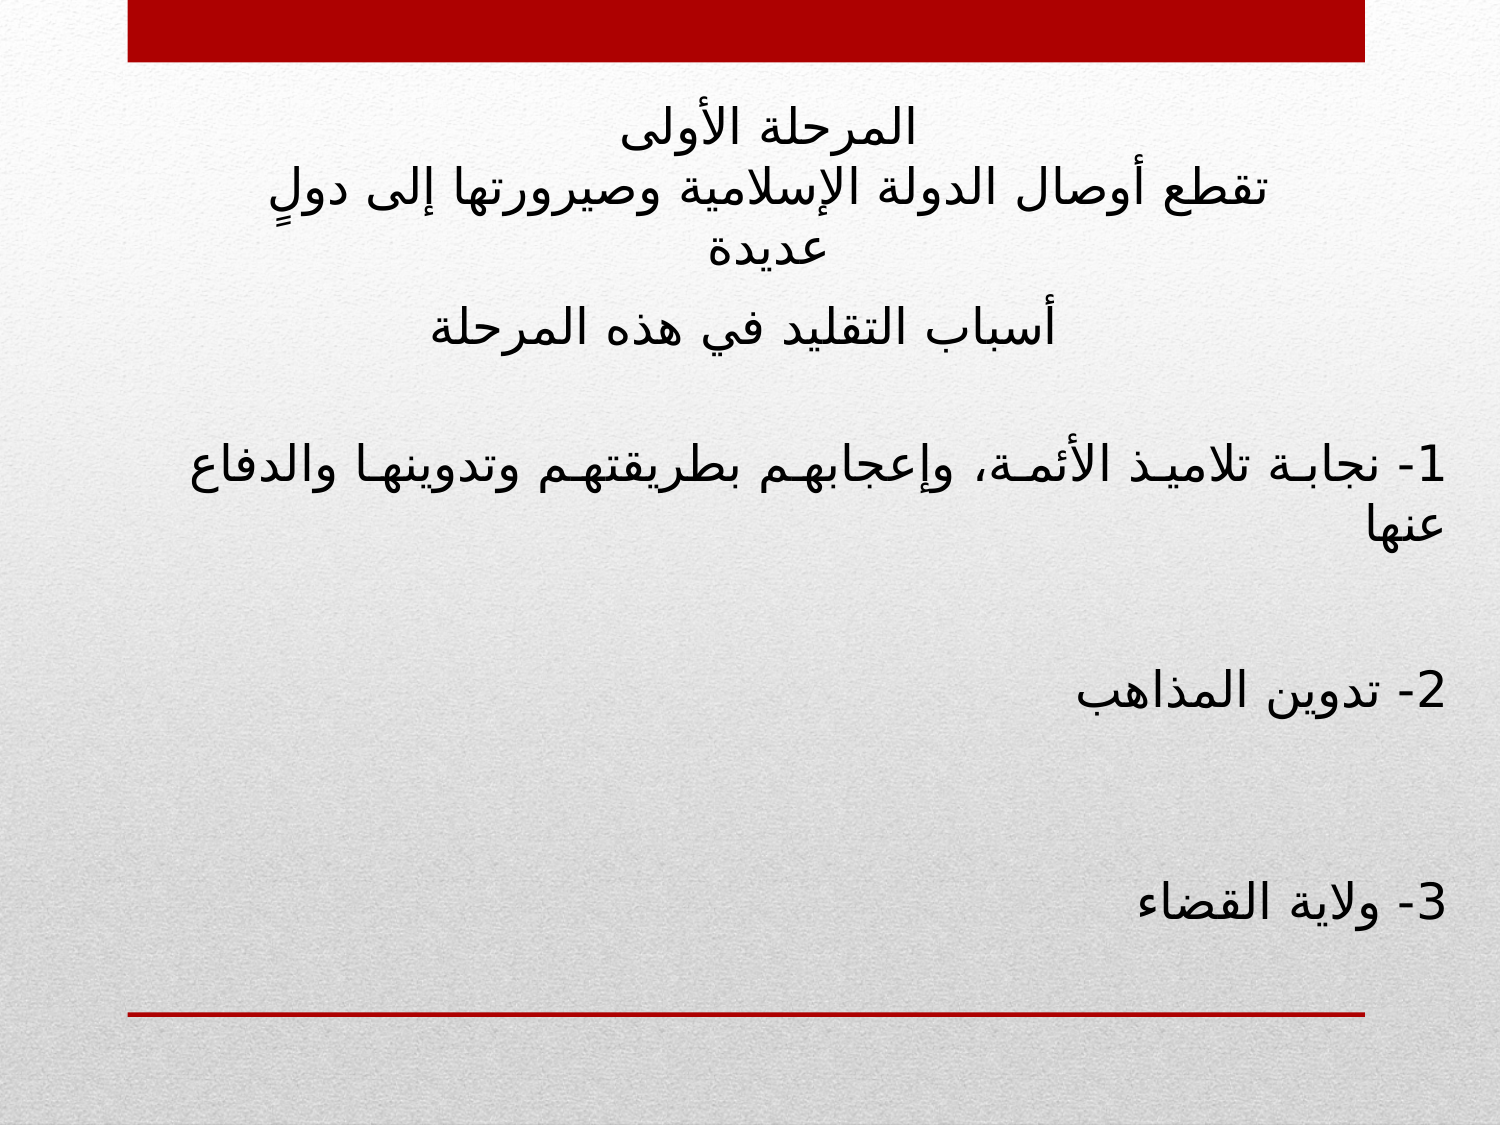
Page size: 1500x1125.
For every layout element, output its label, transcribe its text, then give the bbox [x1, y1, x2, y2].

text_box المرحلة الأولى تقطع أوصال الدولة الإسلامية وصيرورتها إلى دولٍ عديدة [187, 87, 1350, 283]
text_box 2- تدوين المذاهب [300, 649, 1463, 725]
text_box 1- نجابة تلاميذ الأئمة، وإعجابهم بطريقتهم وتدوينها والدفاع عنها [174, 424, 1463, 559]
text_box 3- ولاية القضاء [300, 861, 1463, 937]
text_box أسباب التقليد في هذه المرحلة [162, 286, 1325, 362]
